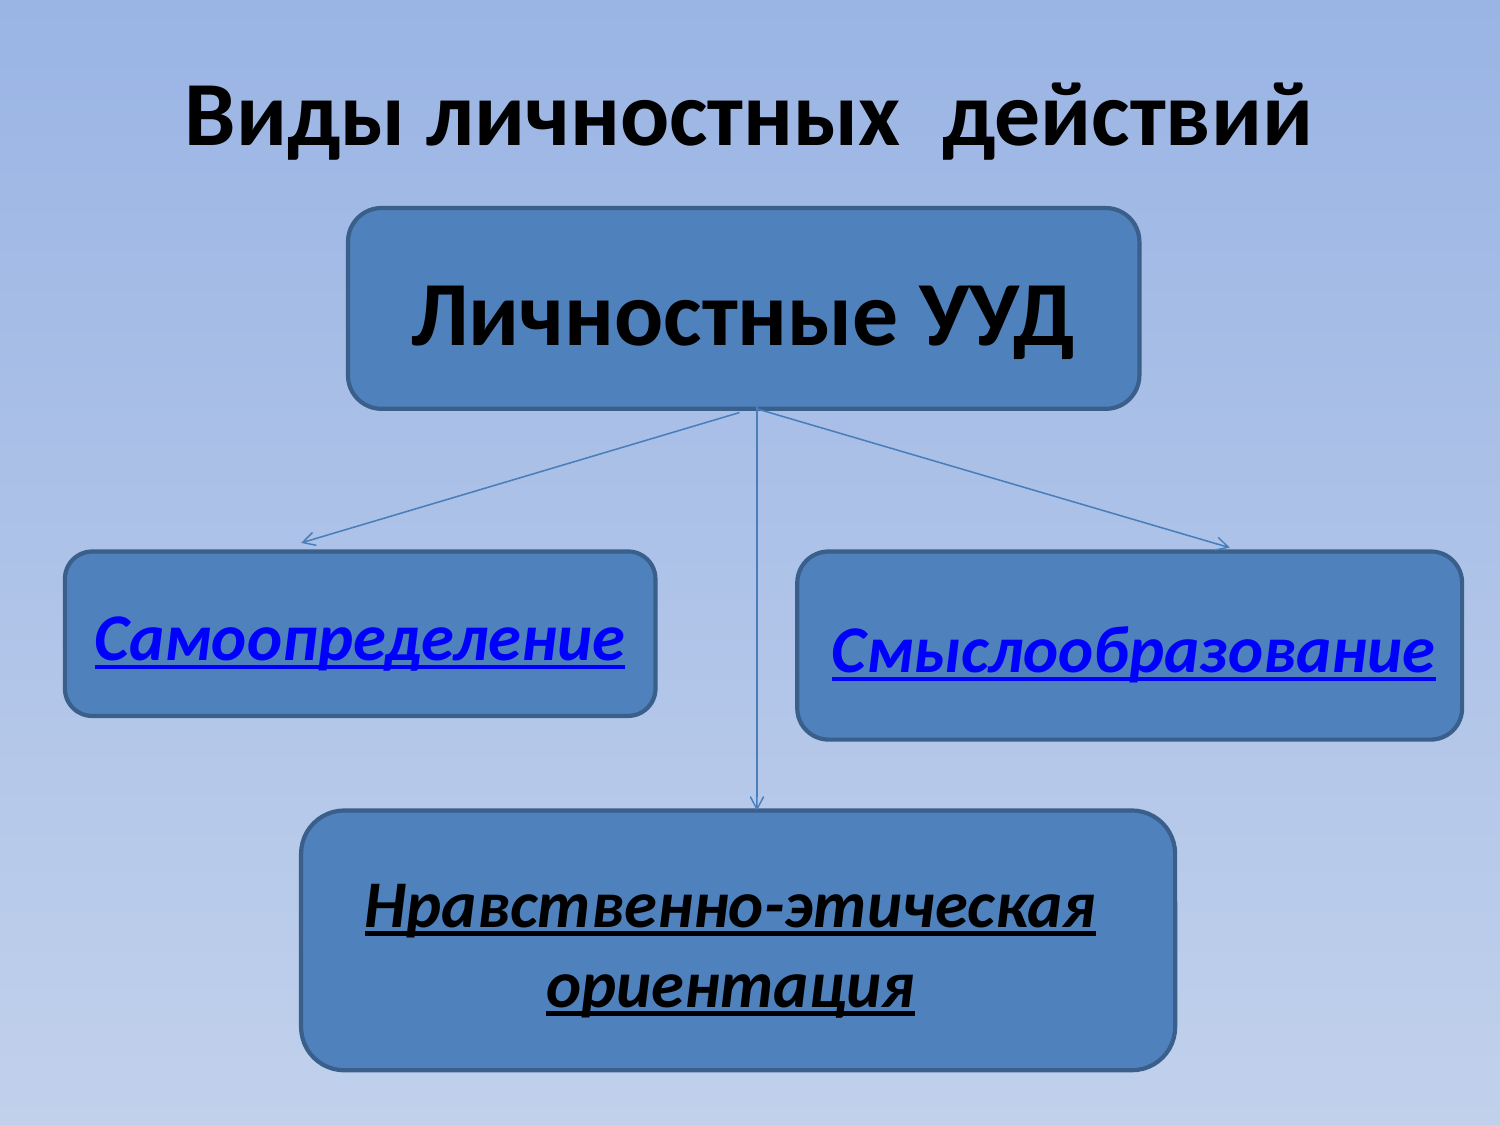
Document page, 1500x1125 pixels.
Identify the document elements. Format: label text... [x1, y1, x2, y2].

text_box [756, 408, 1230, 548]
text_box [1124, 238, 1463, 570]
text_box [29, 238, 752, 981]
text_box Нравственно-этическая ориентация [298, 808, 1178, 1073]
text_box [762, 555, 1463, 981]
text_box Личностные УУД [345, 205, 1142, 411]
text_box Смыслообразование [795, 549, 1465, 742]
title Виды личностных действий [75, 45, 1425, 173]
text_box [300, 412, 740, 544]
